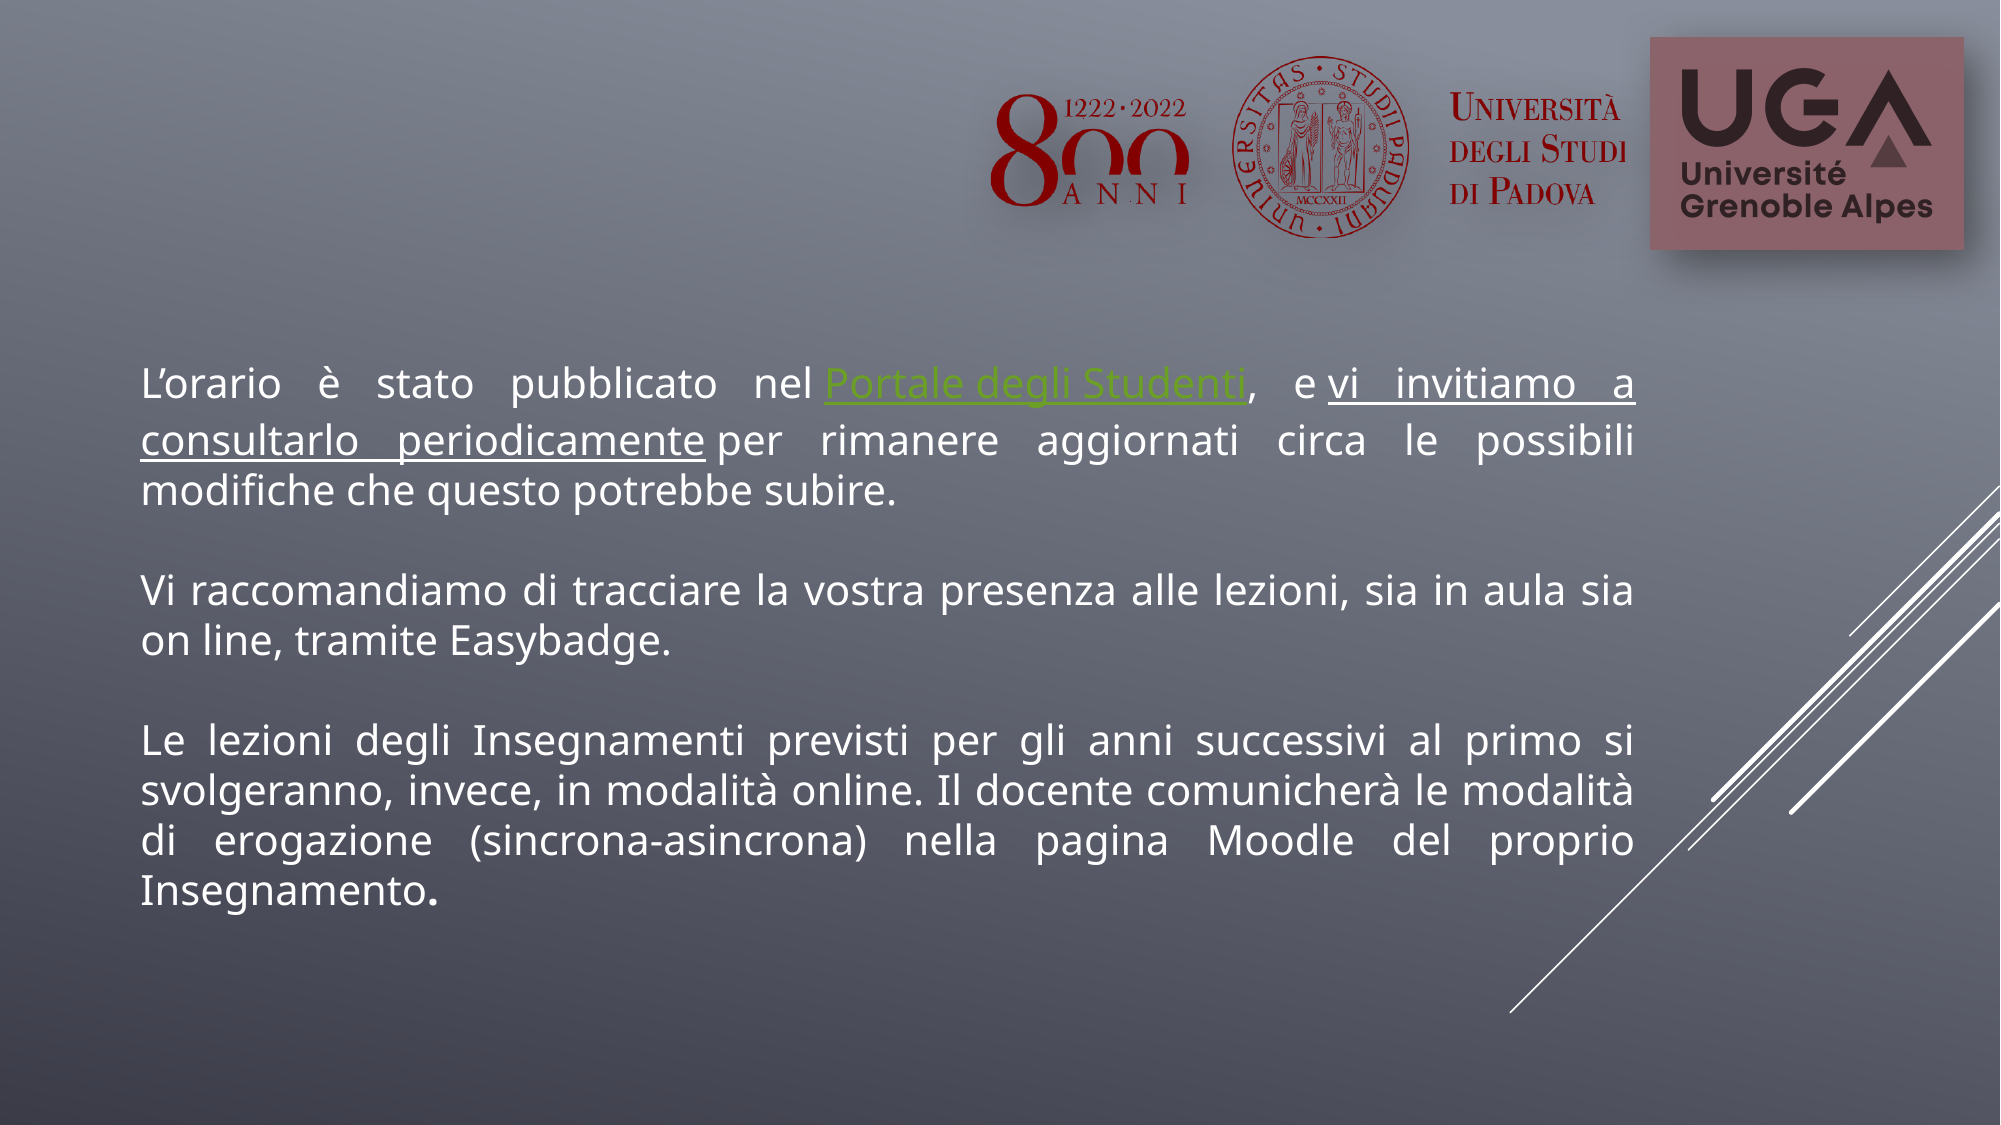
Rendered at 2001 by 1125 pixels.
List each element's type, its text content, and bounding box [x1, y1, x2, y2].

picture [990, 56, 1626, 239]
text_box L’orario è stato pubblicato nel Portale degli Studenti, e vi invitiamo a consultarlo periodicamente per rimanere aggiornati circa le possibili modifiche che questo potrebbe subire. Vi raccomandiamo di tracciare la vostra presenza alle lezioni, sia in aula sia on line, tramite Easybadge. Le lezioni degli Insegnamenti previsti per gli anni successivi al primo si svolgeranno, invece, in modalità online. Il docente comunicherà le modalità di erogazione (sincrona-asincrona) nella pagina Moodle del proprio Insegnamento. [125, 349, 1651, 922]
picture [1650, 36, 1964, 250]
